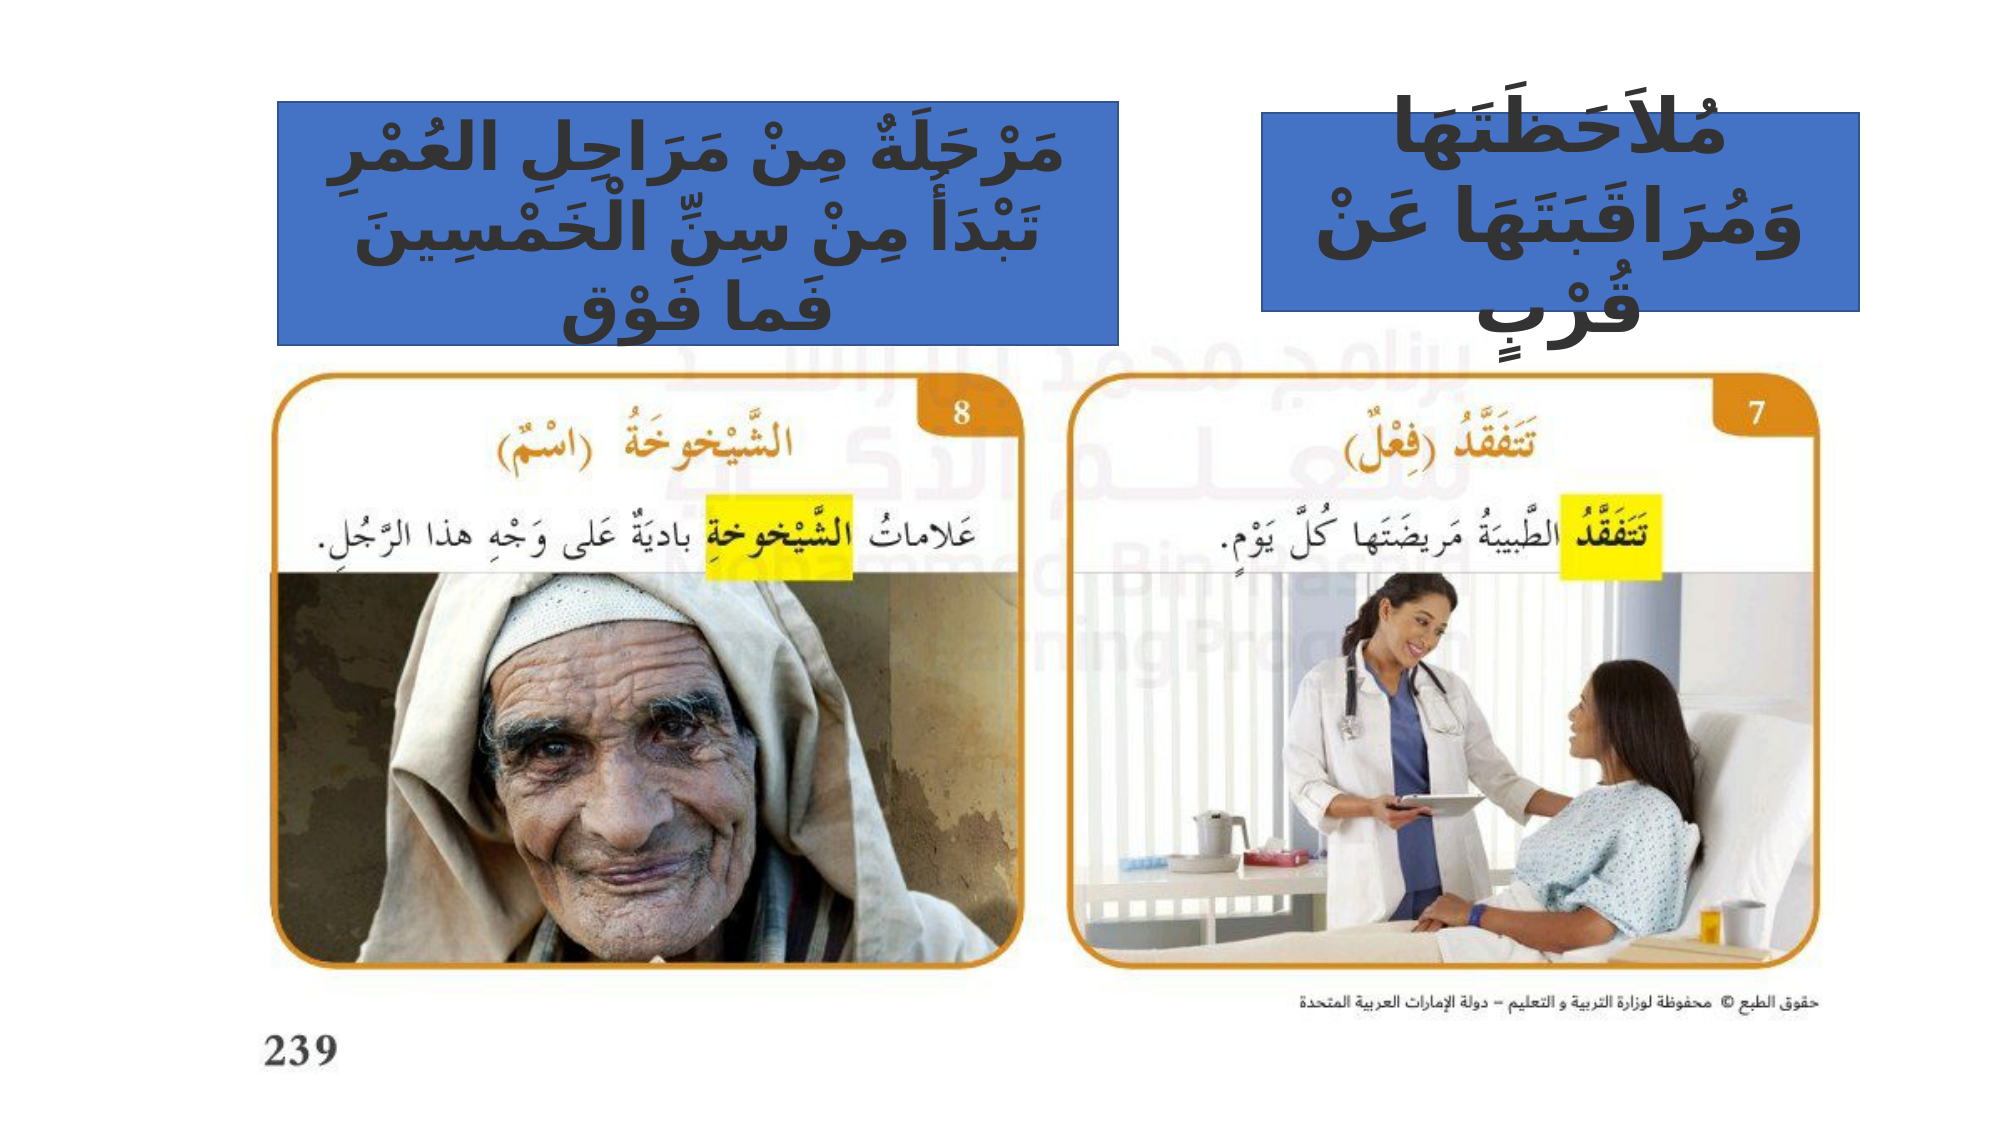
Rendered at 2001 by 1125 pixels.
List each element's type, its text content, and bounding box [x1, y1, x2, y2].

text_box مُلاَحَظَتَهَا وَمُرَاقَبَتَهَا عَنْ قُرْبٍ [1261, 112, 1860, 311]
picture [165, 311, 1969, 1103]
text_box مَرْحَلَةٌ مِنْ مَرَاحِلِ العُمْرِ تَبْدَأُ مِنْ سِنِّ الْخَمْسِينَ فَما فَوْق [277, 101, 1119, 311]
